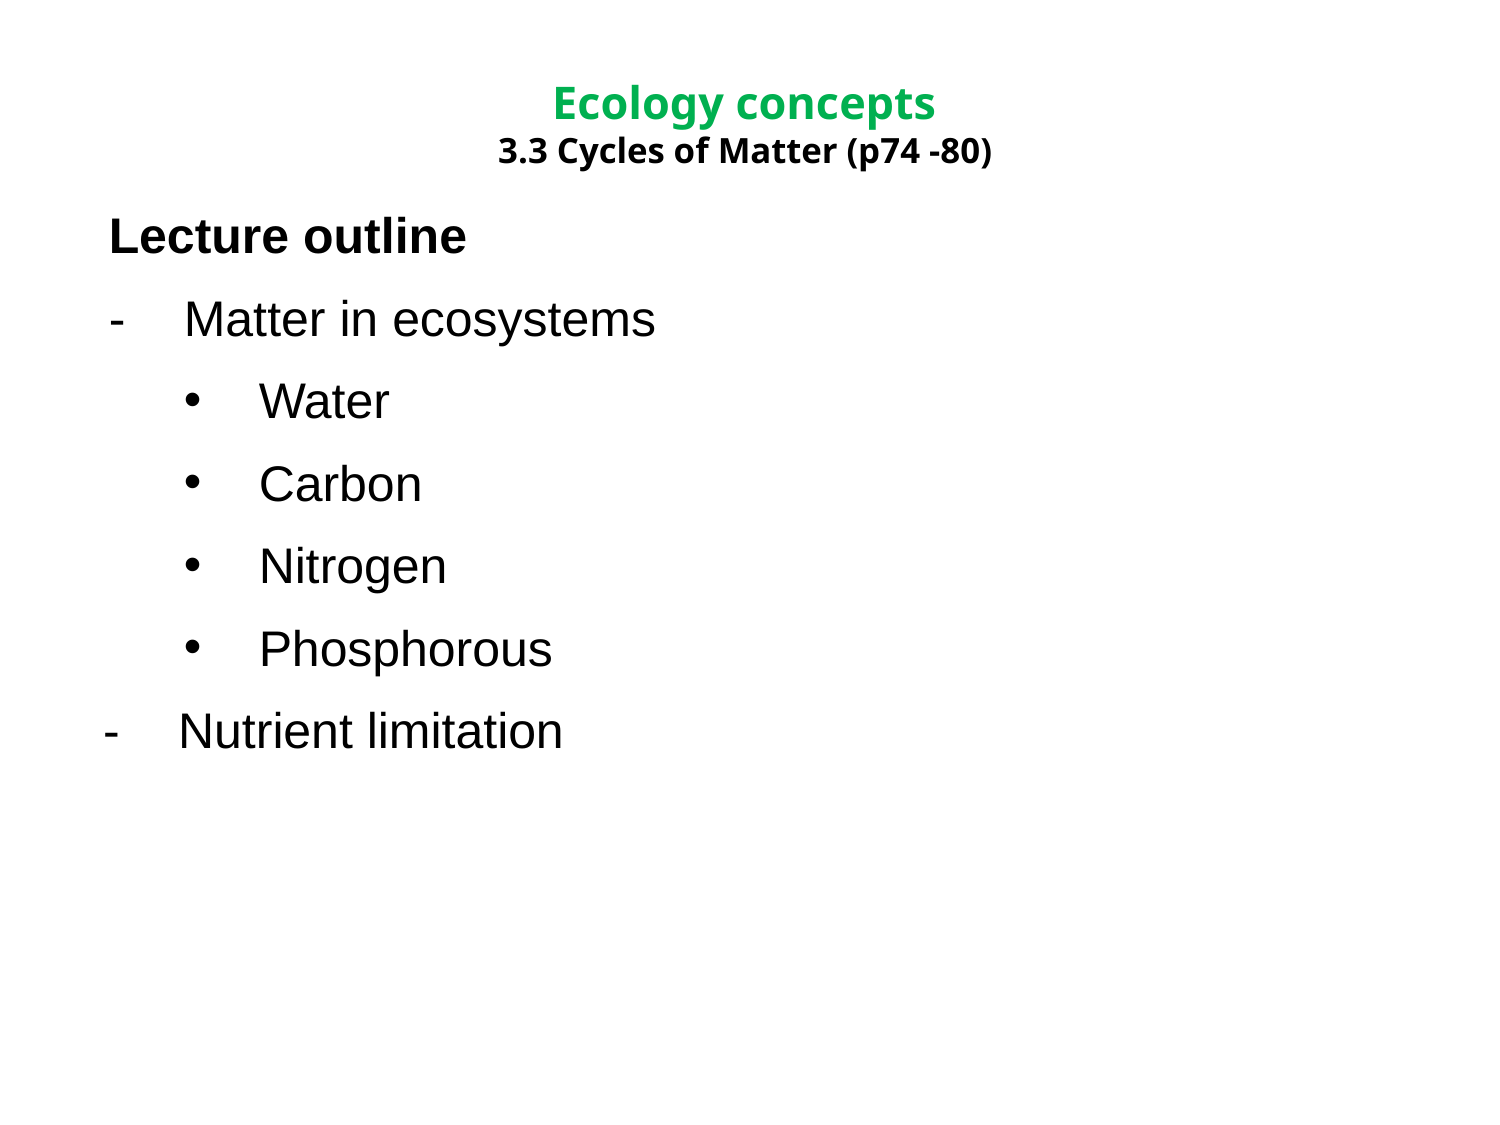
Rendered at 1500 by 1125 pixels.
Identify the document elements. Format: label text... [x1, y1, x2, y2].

title Ecology concepts 3.3 Cycles of Matter (p74 -80) [75, 66, 1425, 196]
text_box Lecture outline - Matter in ecosystems Water Carbon Nitrogen Phosphorous - Nutrient limitation [44, 196, 1447, 975]
